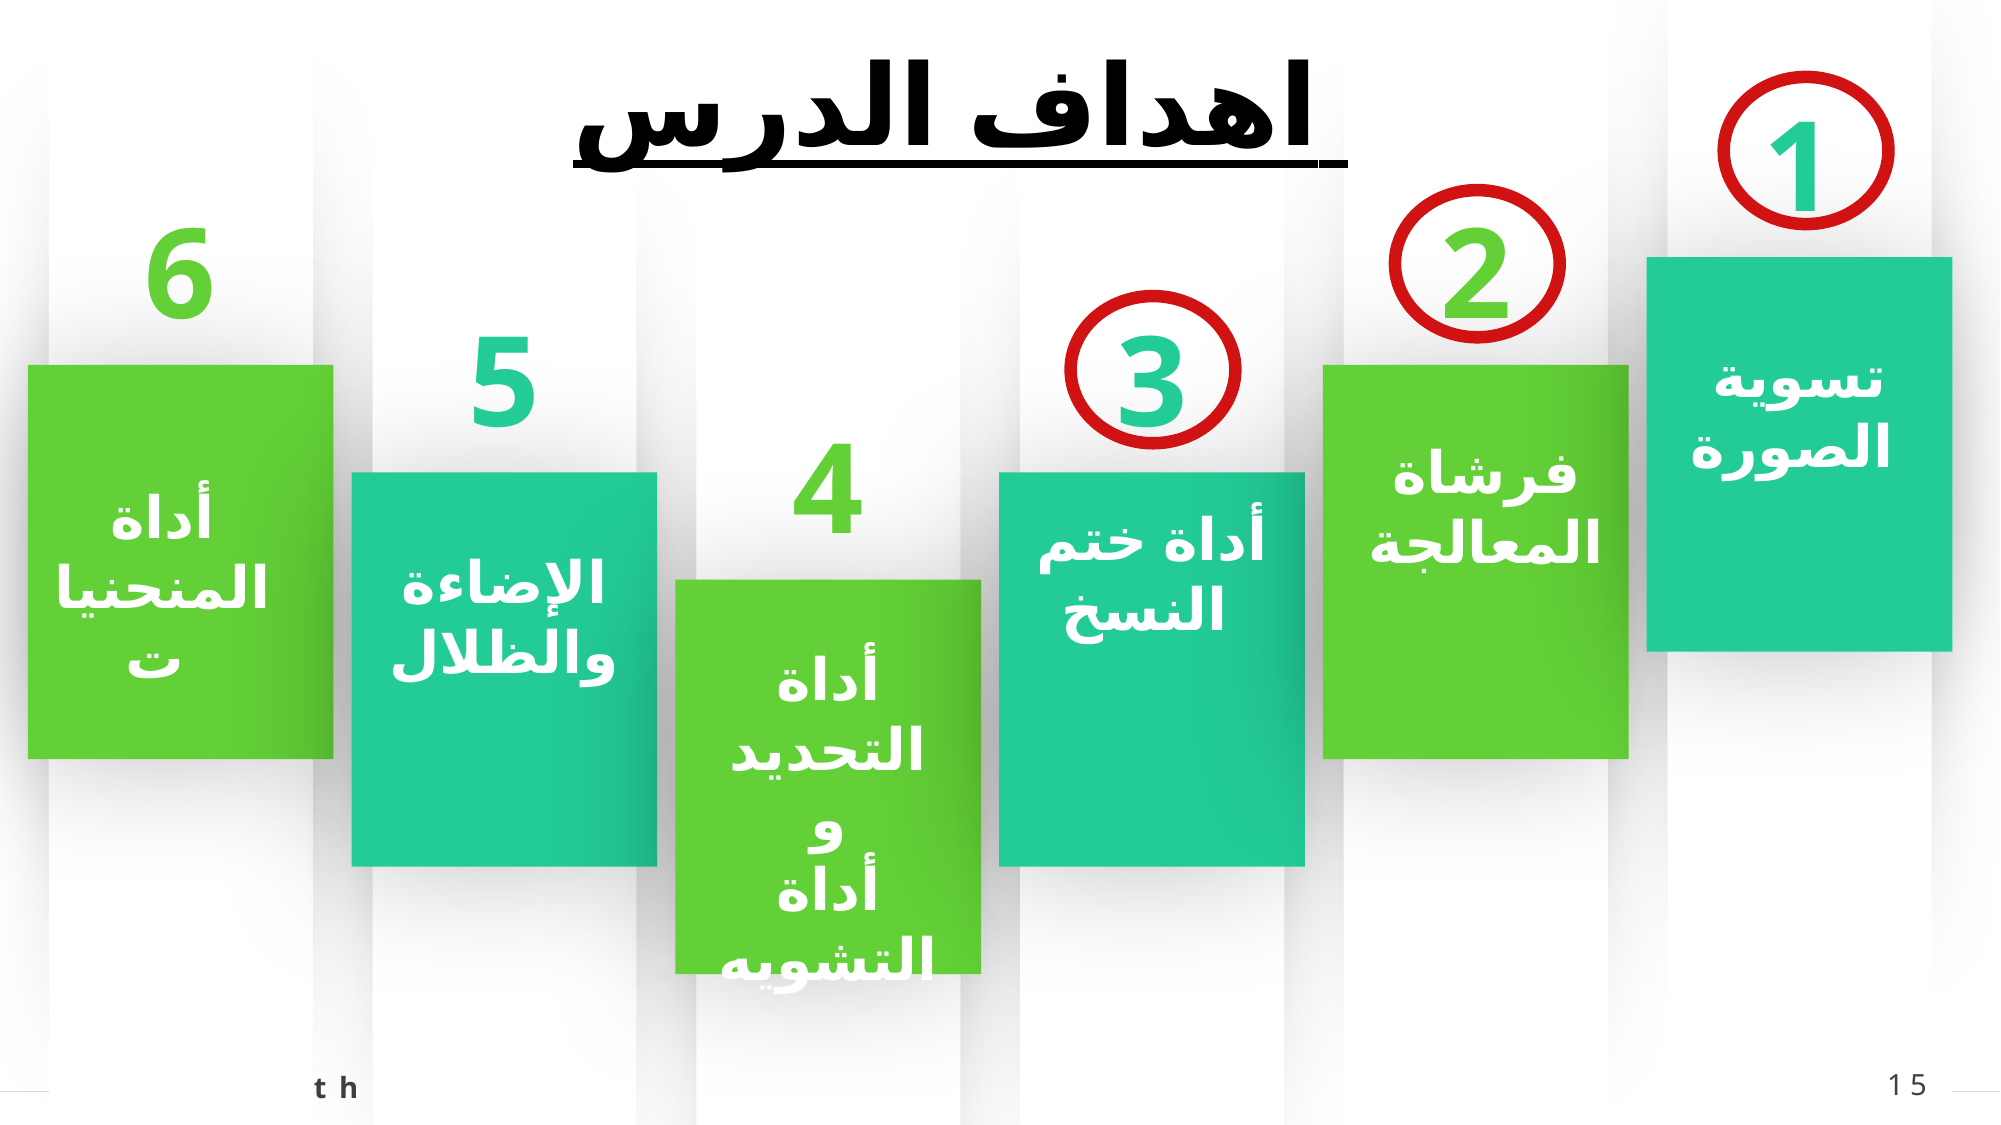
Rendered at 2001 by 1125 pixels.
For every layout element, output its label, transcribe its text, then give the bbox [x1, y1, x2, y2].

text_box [999, 116, 1305, 1125]
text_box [1646, 0, 1953, 1027]
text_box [27, 9, 334, 1125]
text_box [1322, 9, 1629, 1125]
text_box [675, 224, 982, 1125]
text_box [351, 116, 658, 1125]
text_box اهداف الدرس [502, 40, 1322, 177]
